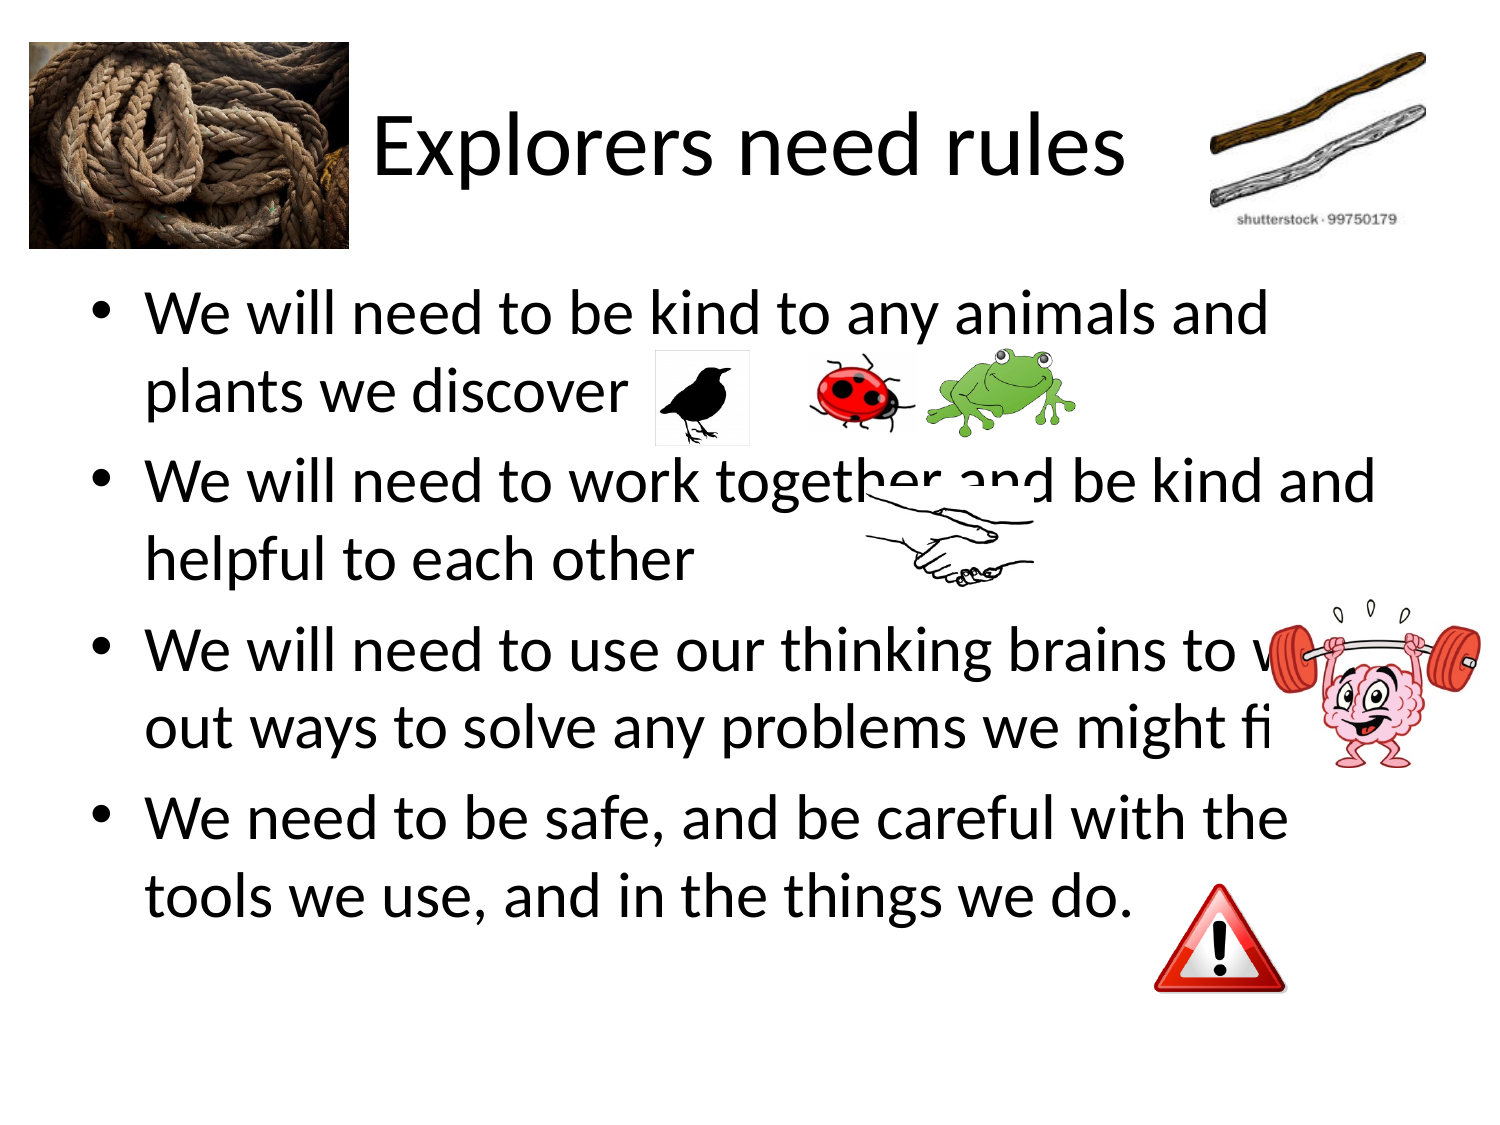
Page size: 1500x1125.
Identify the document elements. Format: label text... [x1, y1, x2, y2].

picture [863, 486, 1034, 603]
picture [919, 323, 1082, 463]
picture [808, 353, 916, 433]
picture [1143, 880, 1295, 995]
picture [1269, 599, 1481, 769]
title Explorers need rules [351, 45, 1425, 233]
picture [29, 42, 349, 249]
picture [655, 350, 751, 446]
picture [1210, 52, 1426, 232]
list We will need to be kind to any animals and plants we discover We will need to work together and be kind and helpful to each other We will need to use our thinking brains to work out ways to solve any problems we might find We need to be safe, and be careful with the tools we use, and in the things we do. [75, 262, 1425, 1005]
